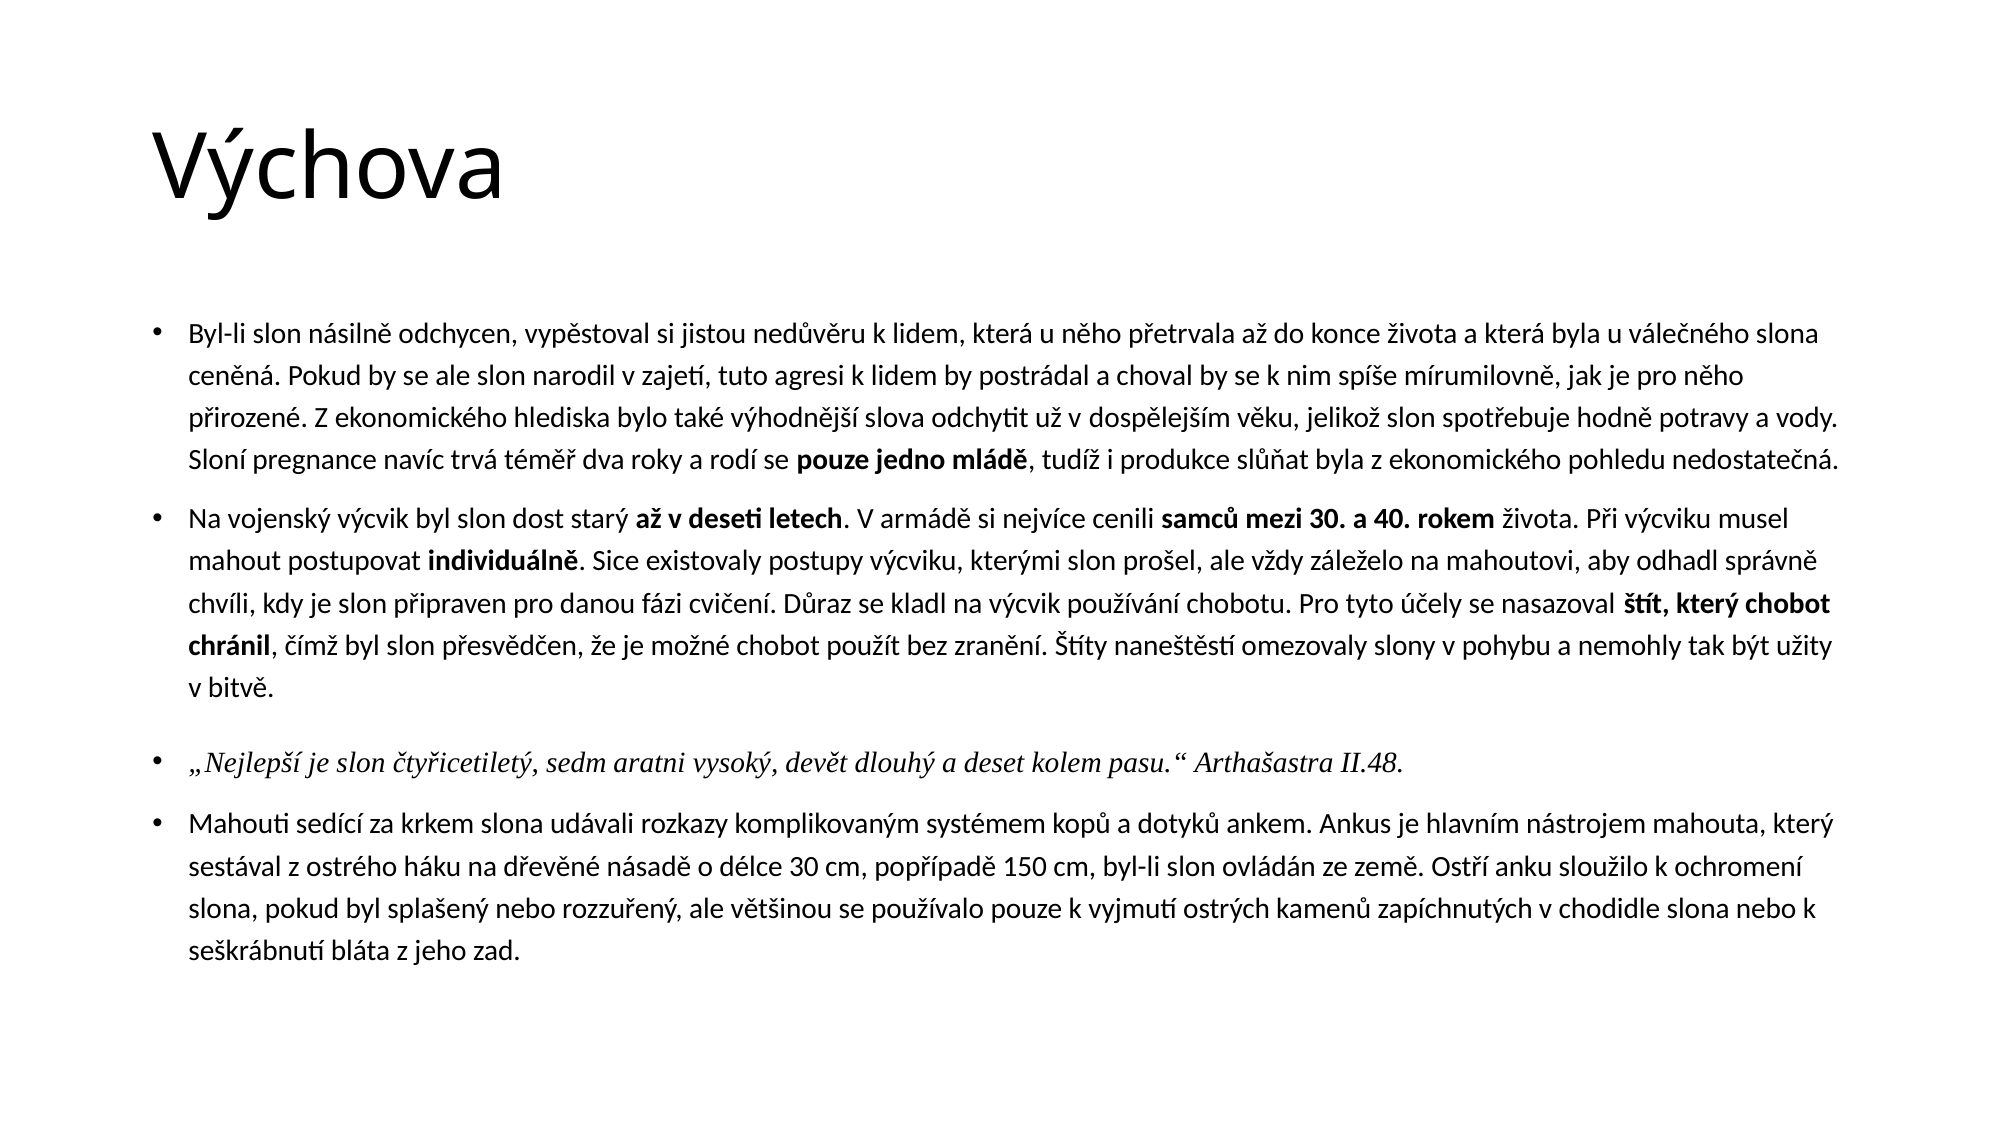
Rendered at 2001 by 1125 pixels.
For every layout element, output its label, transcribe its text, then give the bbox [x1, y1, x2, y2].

list Byl-li slon násilně odchycen, vypěstoval si jistou nedůvěru k lidem, která u něho přetrvala až do konce života a která byla u válečného slona ceněná. Pokud by se ale slon narodil v zajetí, tuto agresi k lidem by postrádal a choval by se k nim spíše mírumilovně, jak je pro něho přirozené. Z ekonomického hlediska bylo také výhodnější slova odchytit už v dospělejším věku, jelikož slon spotřebuje hodně potravy a vody. Sloní pregnance navíc trvá téměř dva roky a rodí se pouze jedno mládě, tudíž i produkce slůňat byla z ekonomického pohledu nedostatečná. Na vojenský výcvik byl slon dost starý až v deseti letech. V armádě si nejvíce cenili samců mezi 30. a 40. rokem života. Při výcviku musel mahout postupovat individuálně. Sice existovaly postupy výcviku, kterými slon prošel, ale vždy záleželo na mahoutovi, aby odhadl správně chvíli, kdy je slon připraven pro danou fázi cvičení. Důraz se kladl na výcvik používání chobotu. Pro tyto účely se nasazoval štít, který chobot chránil, čímž byl slon přesvědčen, že je možné chobot použít bez zranění. Štíty naneštěstí omezovaly slony v pohybu a nemohly tak být užity v bitvě. „Nejlepší je slon čtyřicetiletý, sedm aratni vysoký, devět dlouhý a deset kolem pasu.“ Arthašastra II.48. Mahouti sedící za krkem slona udávali rozkazy komplikovaným systémem kopů a dotyků ankem. Ankus je hlavním nástrojem mahouta, který sestával z ostrého háku na dřevěné násadě o délce 30 cm, popřípadě 150 cm, byl-li slon ovládán ze země. Ostří anku sloužilo k ochromení slona, pokud byl splašený nebo rozzuřený, ale většinou se používalo pouze k vyjmutí ostrých kamenů zapíchnutých v chodidle slona nebo k seškrábnutí bláta z jeho zad. [137, 299, 1863, 1014]
title Výchova [137, 59, 1863, 278]
